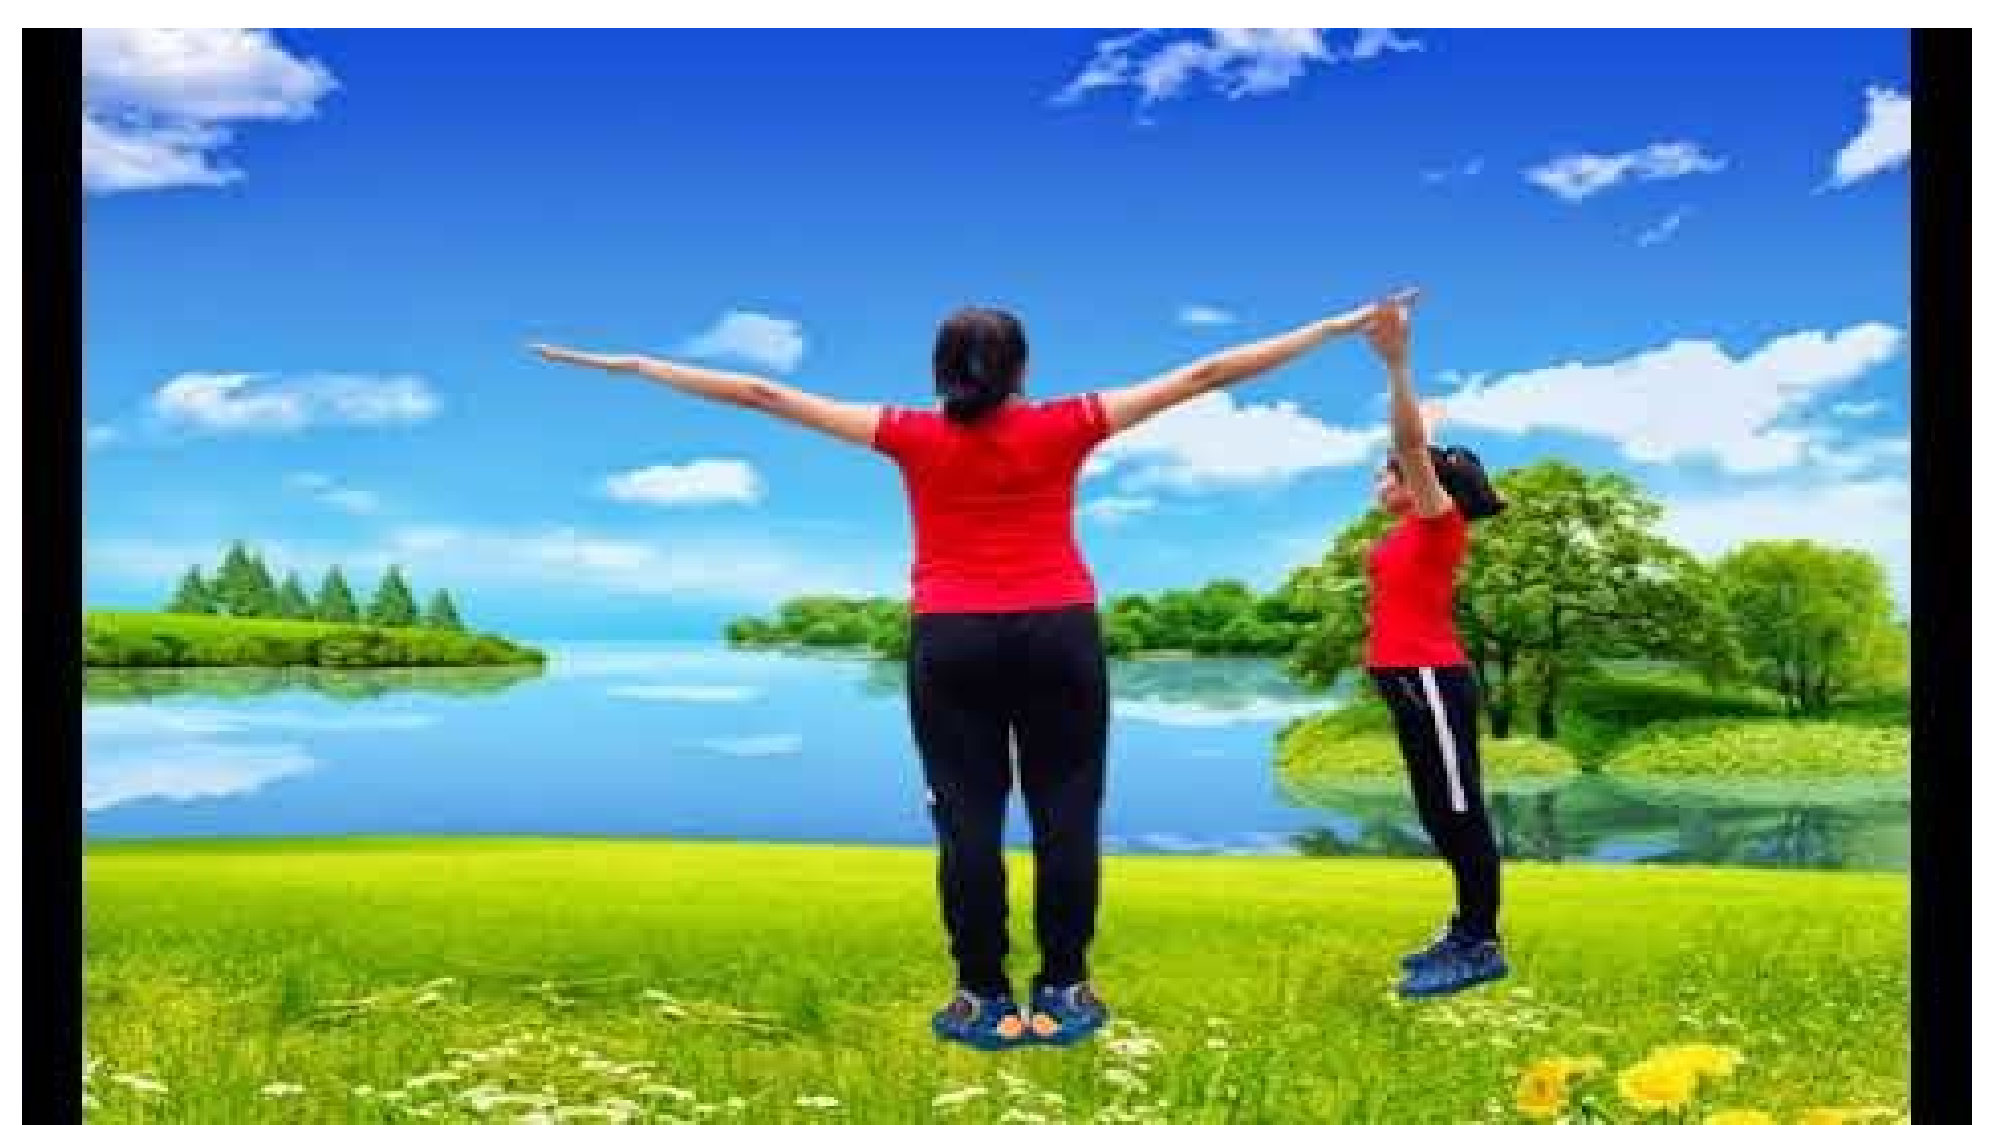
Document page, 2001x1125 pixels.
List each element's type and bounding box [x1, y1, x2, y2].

text_box [20, 26, 1973, 1125]
